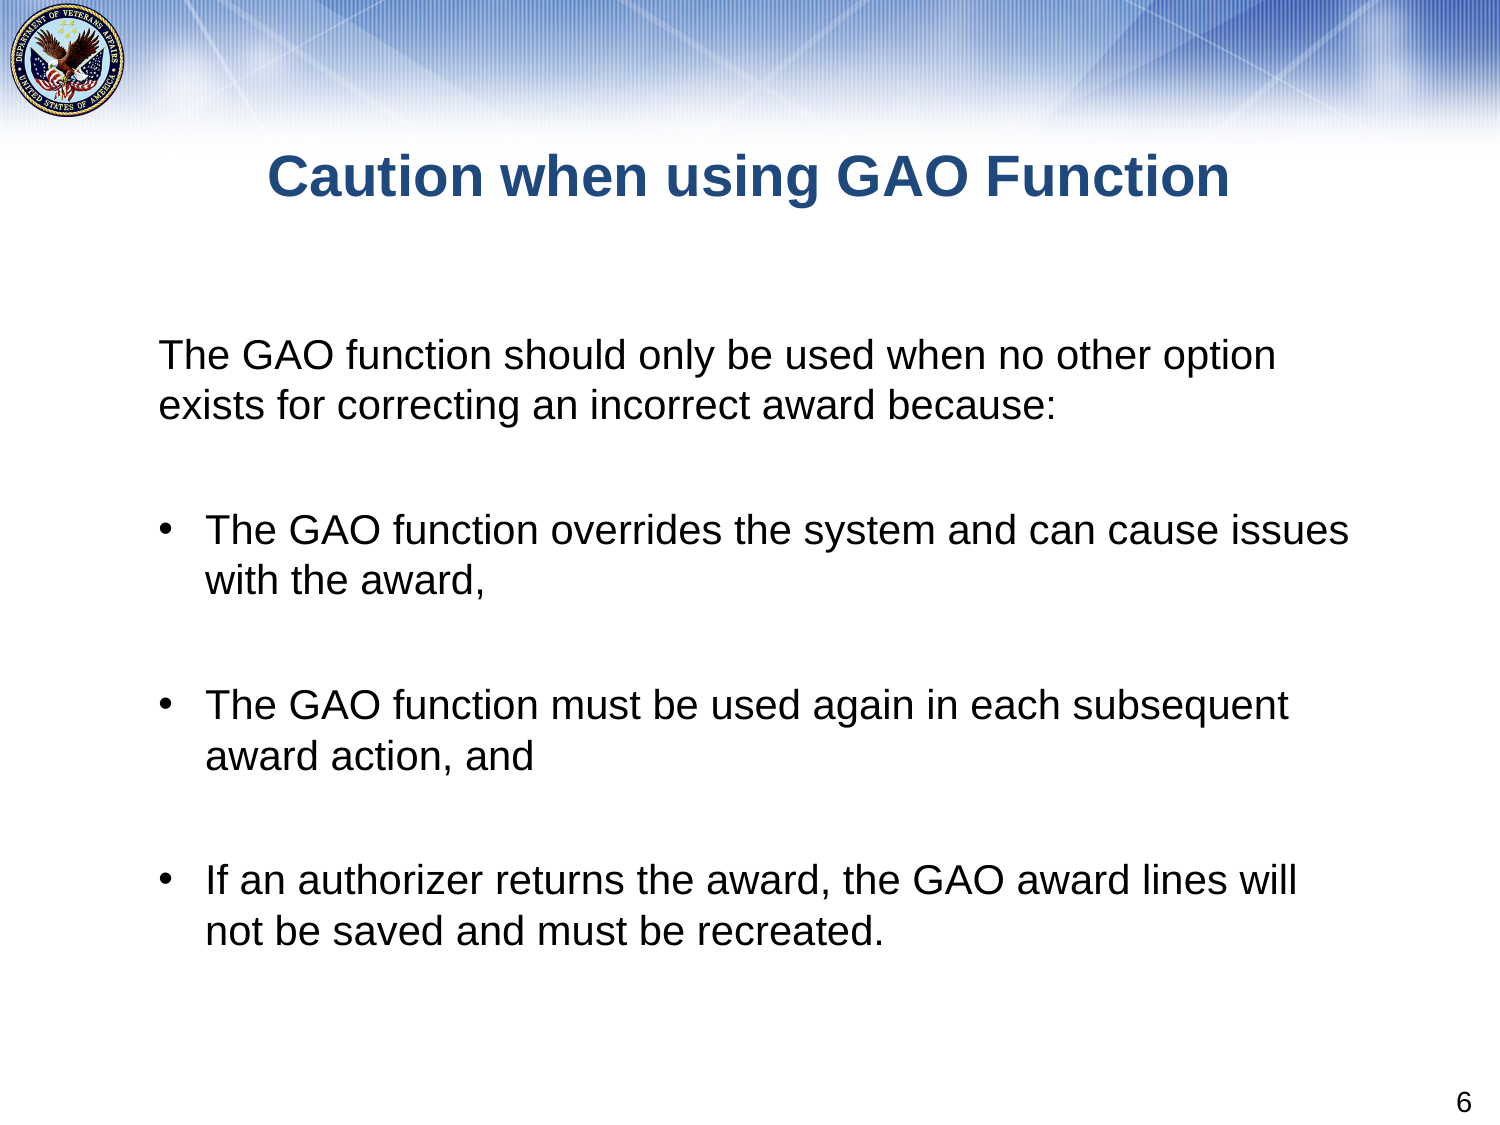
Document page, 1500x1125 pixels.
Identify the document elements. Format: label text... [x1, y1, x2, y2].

slide_number 6 [1136, 1083, 1487, 1125]
title Caution when using GAO Function [0, 130, 1500, 309]
picture [0, 309, 1500, 1062]
list The GAO function should only be used when no other option exists for correcting an incorrect award because: The GAO function overrides the system and can cause issues with the award, The GAO function must be used again in each subsequent award action, and If an authorizer returns the award, the GAO award lines will not be saved and must be recreated. [143, 320, 1368, 963]
picture [0, 0, 1500, 130]
